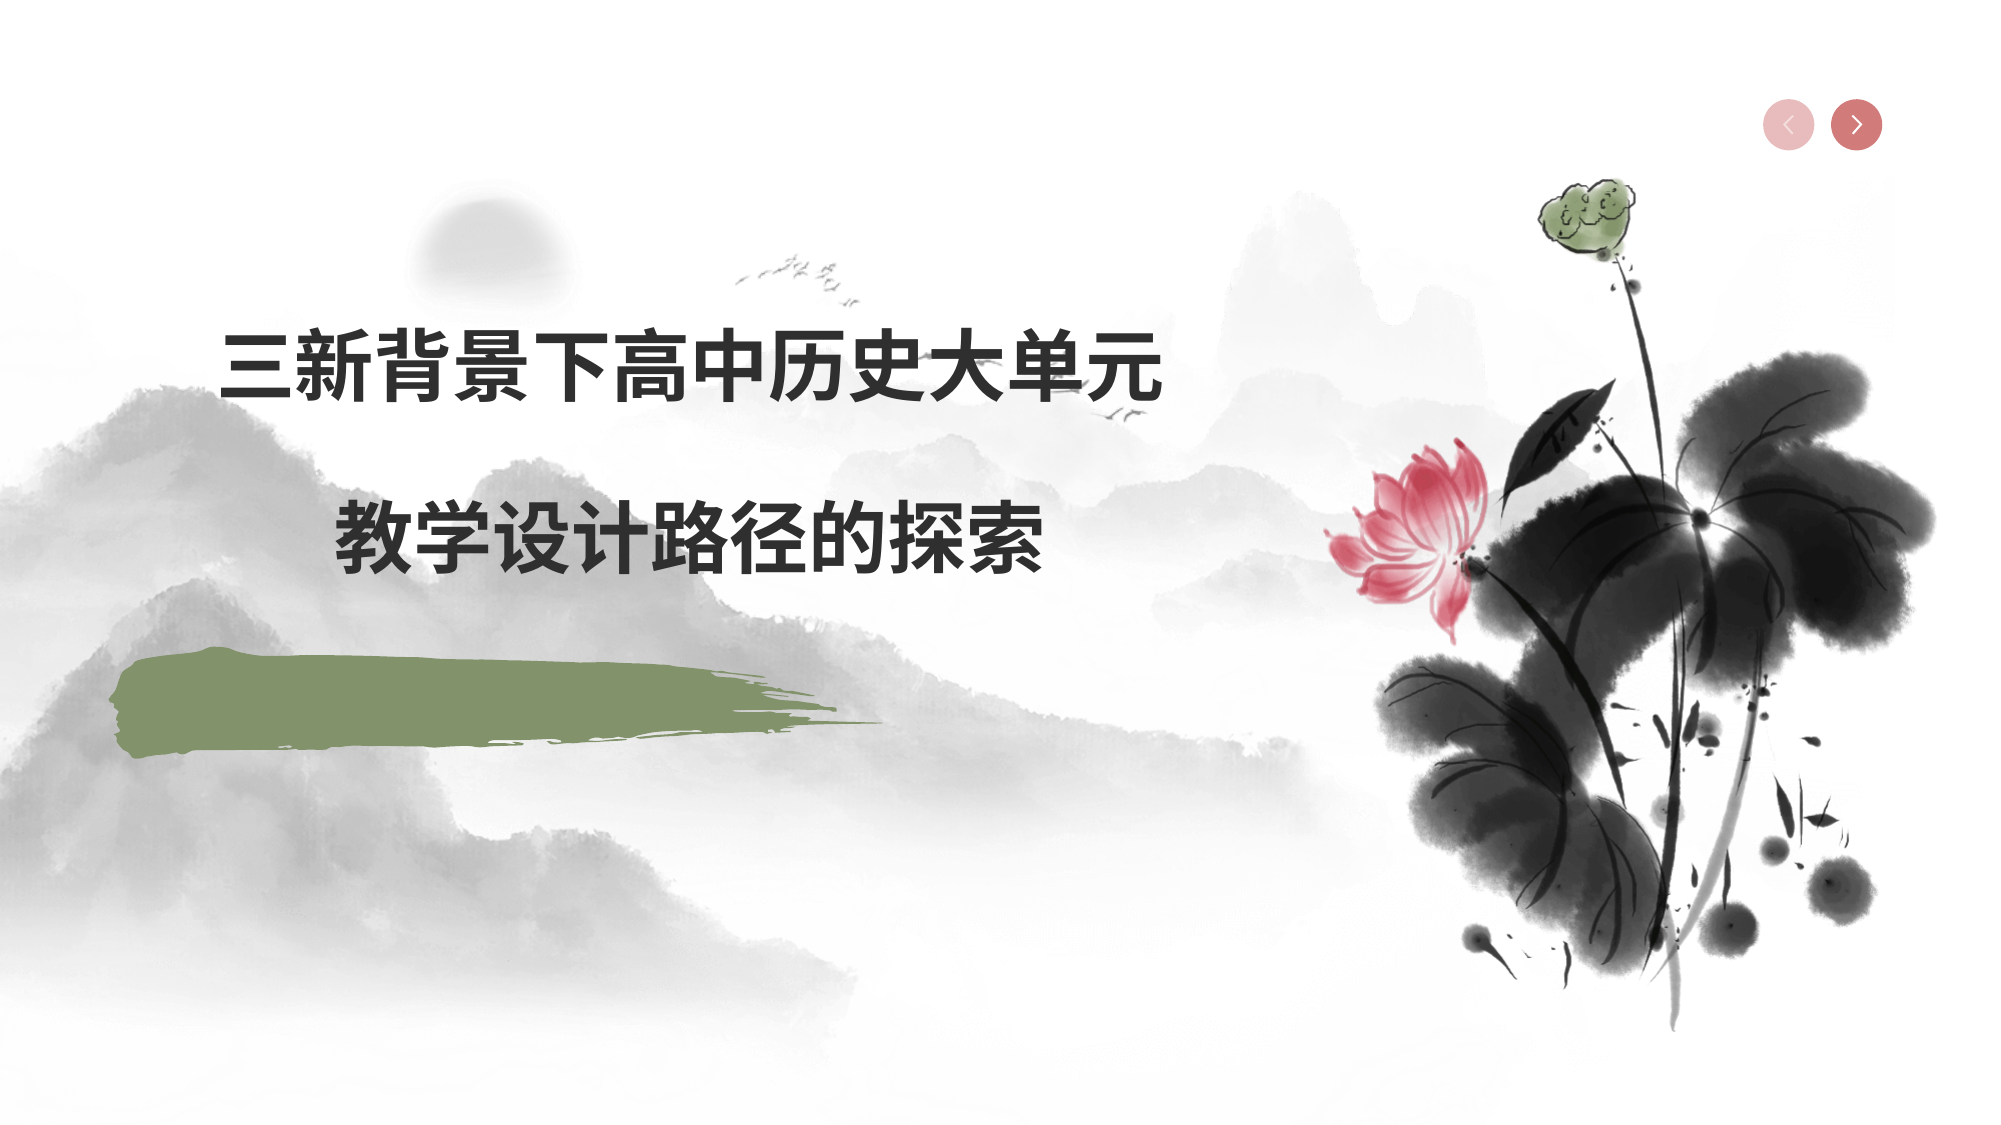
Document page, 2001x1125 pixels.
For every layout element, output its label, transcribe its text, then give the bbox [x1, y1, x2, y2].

picture [1253, 0, 2001, 1125]
title 三新背景下高中历史大单元 教学设计路径的探索 [108, 235, 1272, 598]
